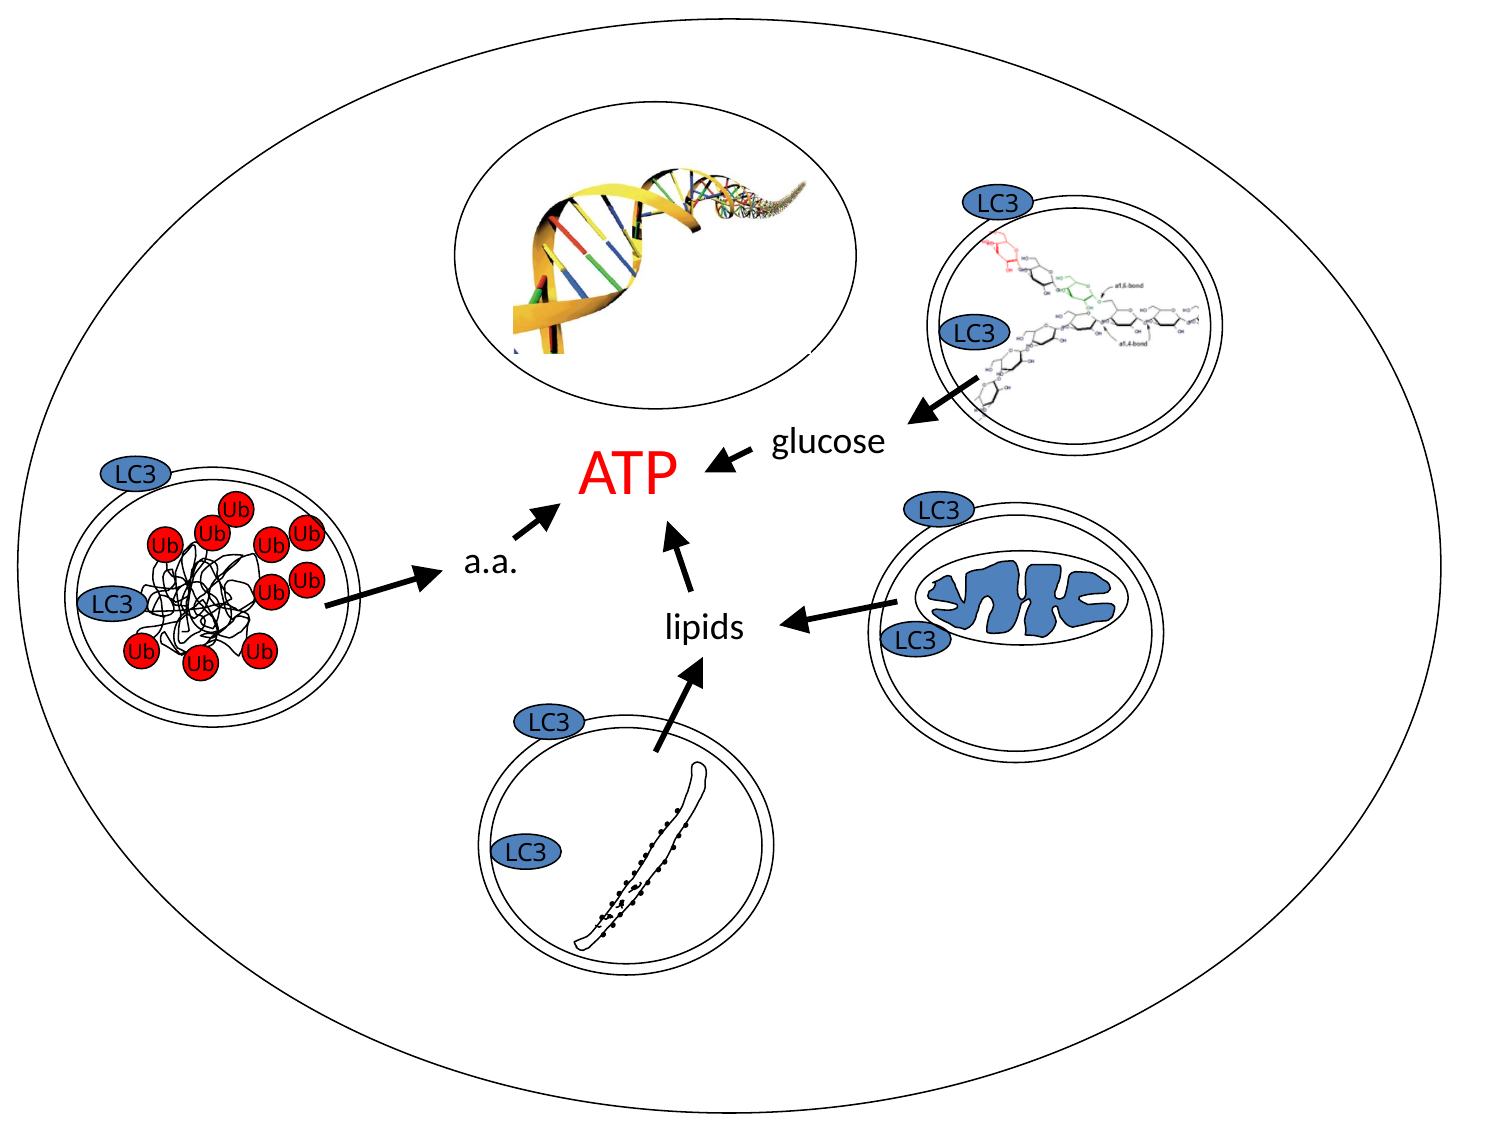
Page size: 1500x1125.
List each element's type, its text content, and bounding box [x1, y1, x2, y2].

text_box lipids [649, 594, 760, 654]
text_box a.a. [448, 528, 534, 589]
text_box [513, 503, 561, 539]
text_box [17, 18, 1441, 1114]
text_box LC3 [100, 456, 172, 492]
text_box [926, 184, 1223, 456]
text_box [64, 467, 361, 728]
text_box [907, 404, 921, 425]
text_box LC3 [903, 491, 975, 527]
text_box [529, 834, 754, 881]
text_box ATP [563, 420, 694, 516]
picture [513, 160, 811, 355]
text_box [478, 703, 774, 976]
text_box [680, 656, 703, 702]
text_box glucose [756, 408, 901, 469]
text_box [915, 550, 1129, 646]
text_box [779, 601, 898, 632]
text_box [663, 520, 692, 592]
text_box [324, 566, 443, 607]
text_box [868, 502, 1164, 763]
text_box [704, 448, 752, 473]
text_box [454, 101, 857, 409]
